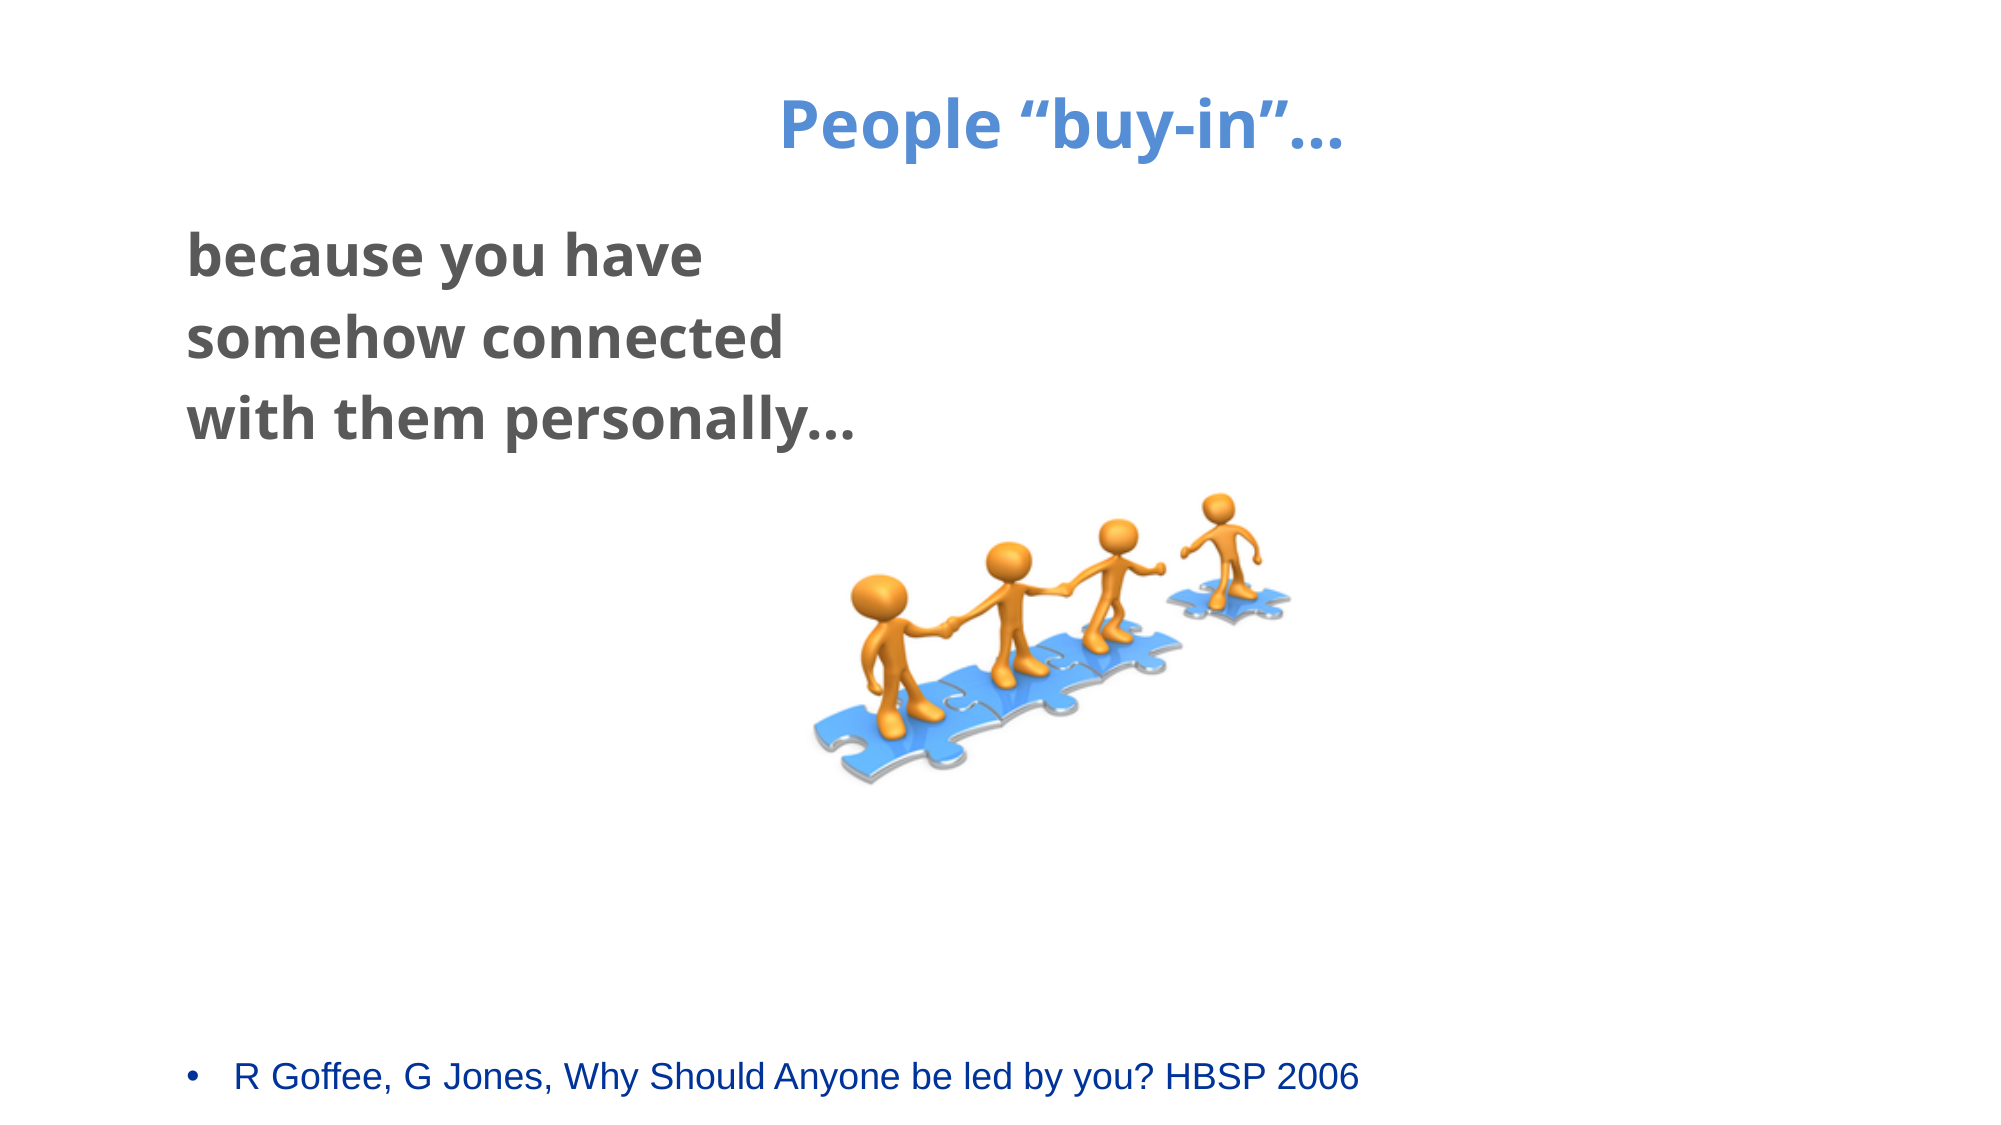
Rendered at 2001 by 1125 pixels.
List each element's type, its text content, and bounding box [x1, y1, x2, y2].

text_box R Goffee, G Jones, Why Should Anyone be led by you? HBSP 2006 [171, 1045, 2000, 1105]
list because you have somehow connected with them personally… [171, 210, 1954, 1043]
picture [783, 475, 1313, 811]
title People “buy-in”… [171, 44, 1954, 200]
